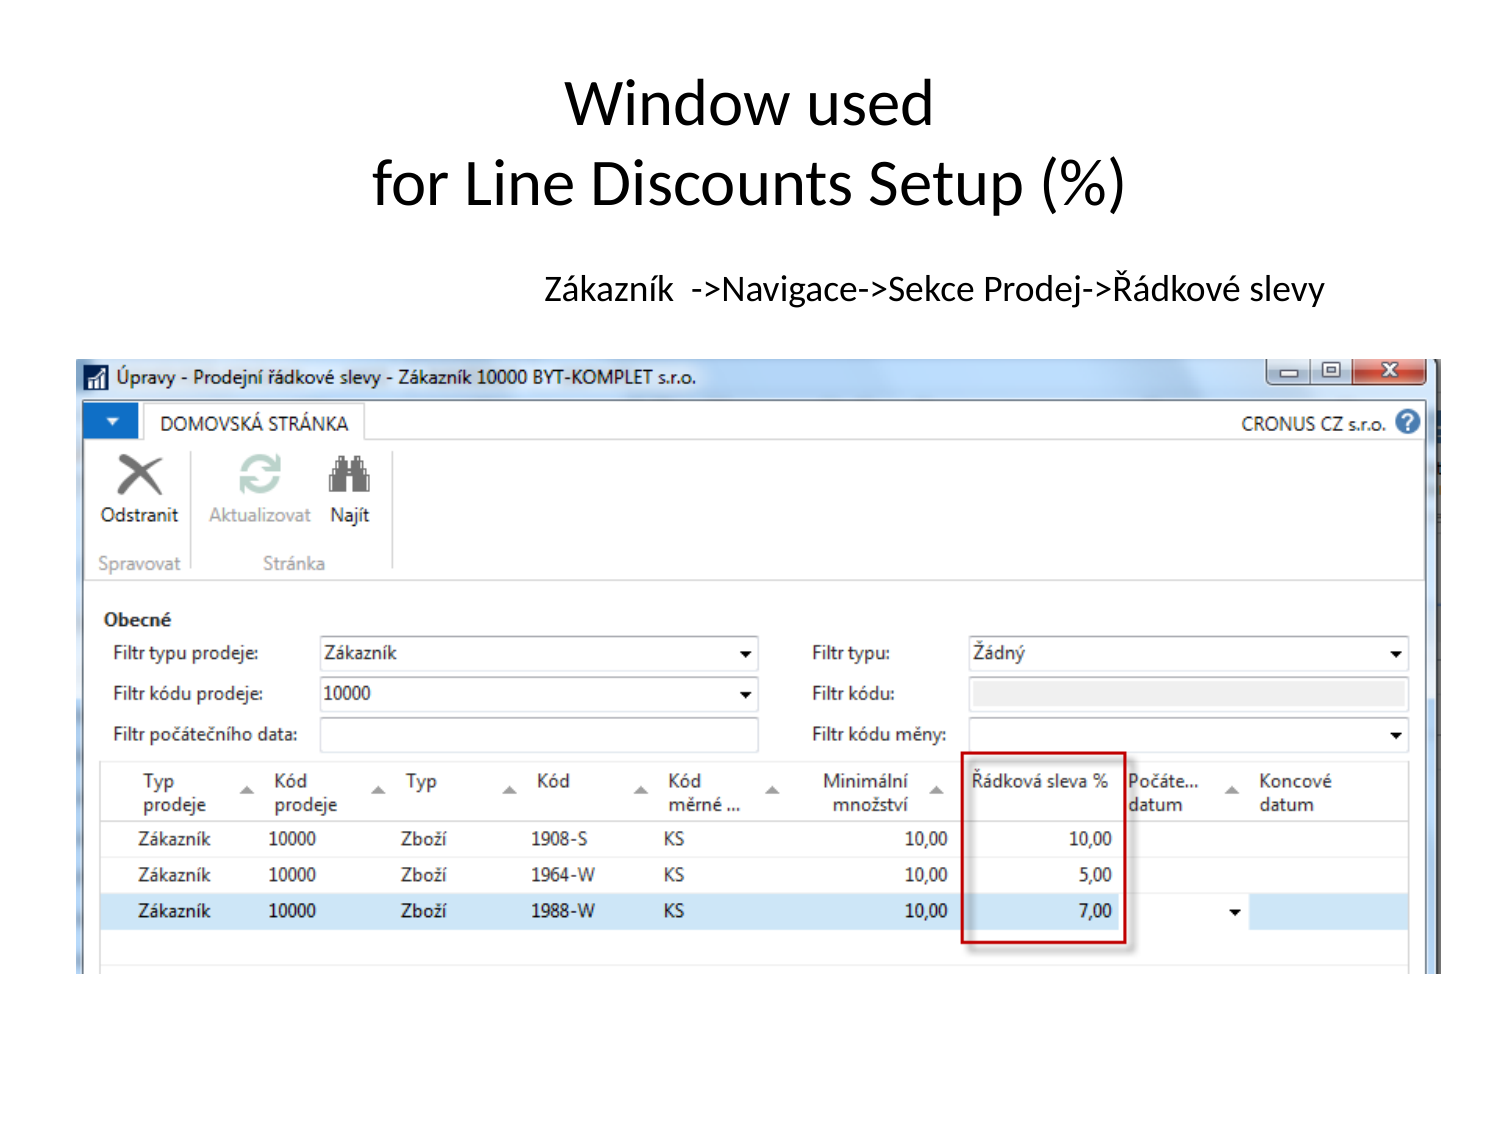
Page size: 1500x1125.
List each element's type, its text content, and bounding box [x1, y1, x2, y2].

text_box Zákazník ->Navigace->Sekce Prodej->Řádkové slevy [529, 256, 1341, 317]
picture [76, 359, 1441, 974]
title Window used for Line Discounts Setup (%) [75, 45, 1425, 233]
